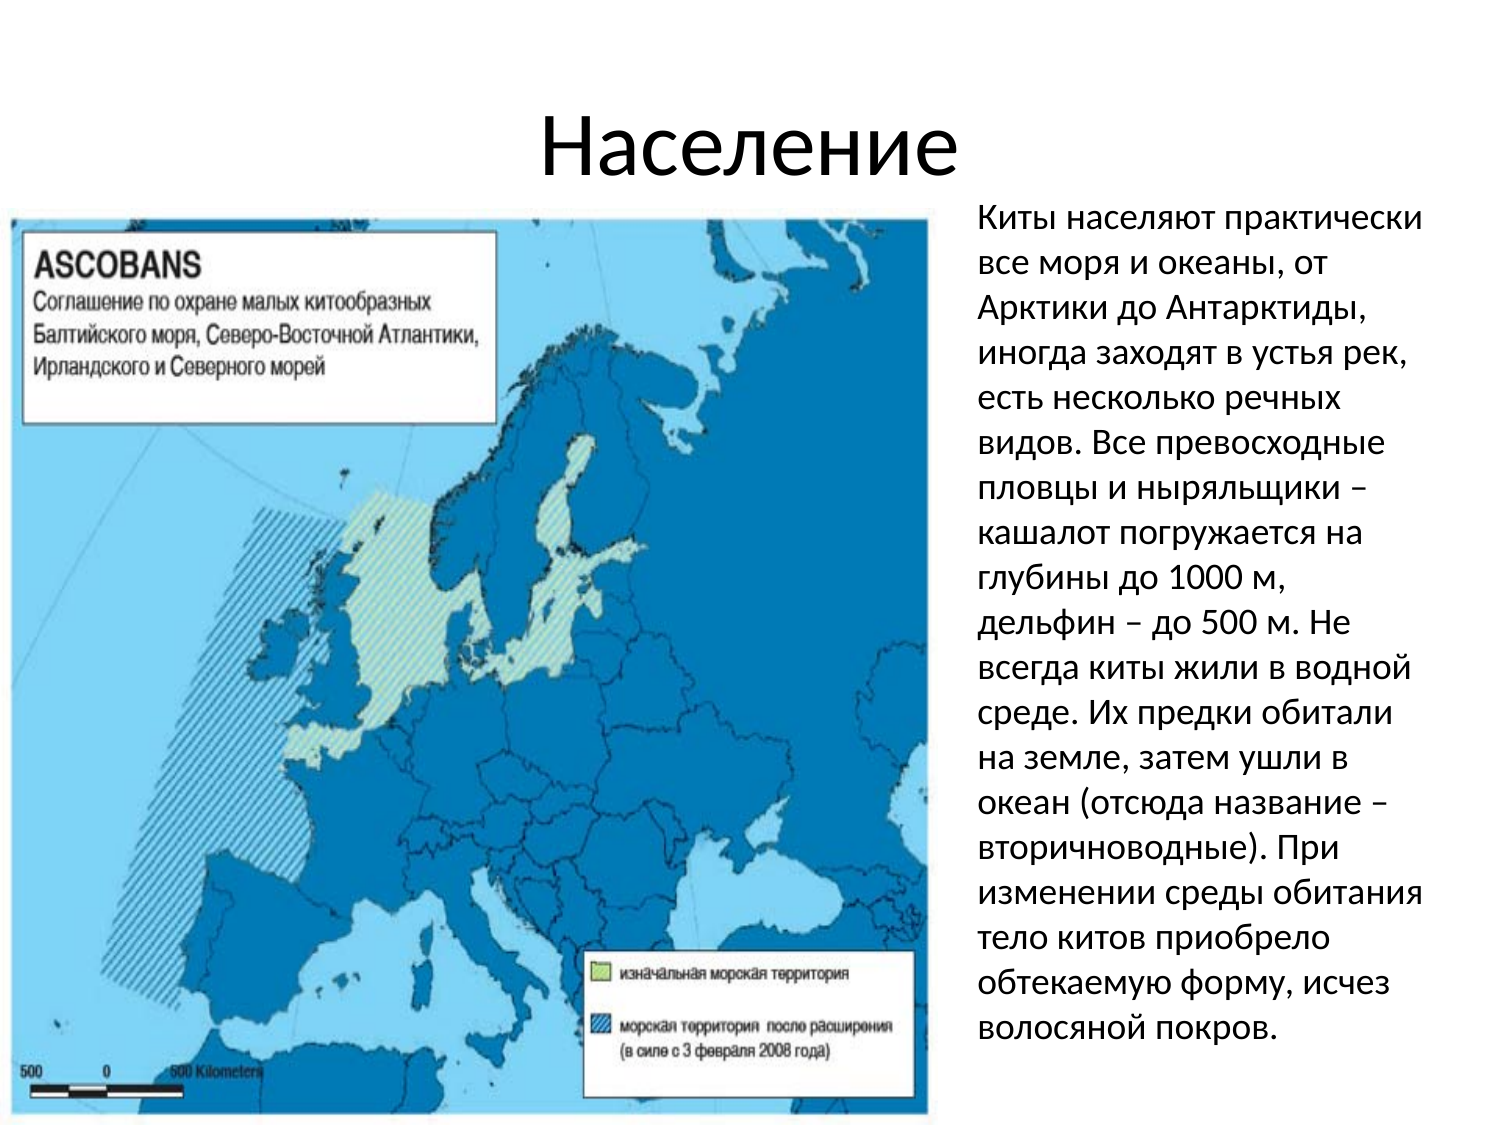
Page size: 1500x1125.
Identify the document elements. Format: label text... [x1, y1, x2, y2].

text_box Киты населяют практически все моря и океаны, от Арктики до Антарктиды, иногда заходят в устья рек, есть несколько речных видов. Все превосходные пловцы и ныряльщики – кашалот погружается на глубины до 1000 м, дельфин – до 500 м. Не всегда киты жили в водной среде. Их предки обитали на земле, затем ушли в океан (отсюда название – вторичноводные). При изменении среды обитания тело китов приобрело обтекаемую форму, исчез волосяной покров. [962, 184, 1447, 1055]
title Население [75, 45, 1425, 233]
picture [0, 207, 938, 1125]
